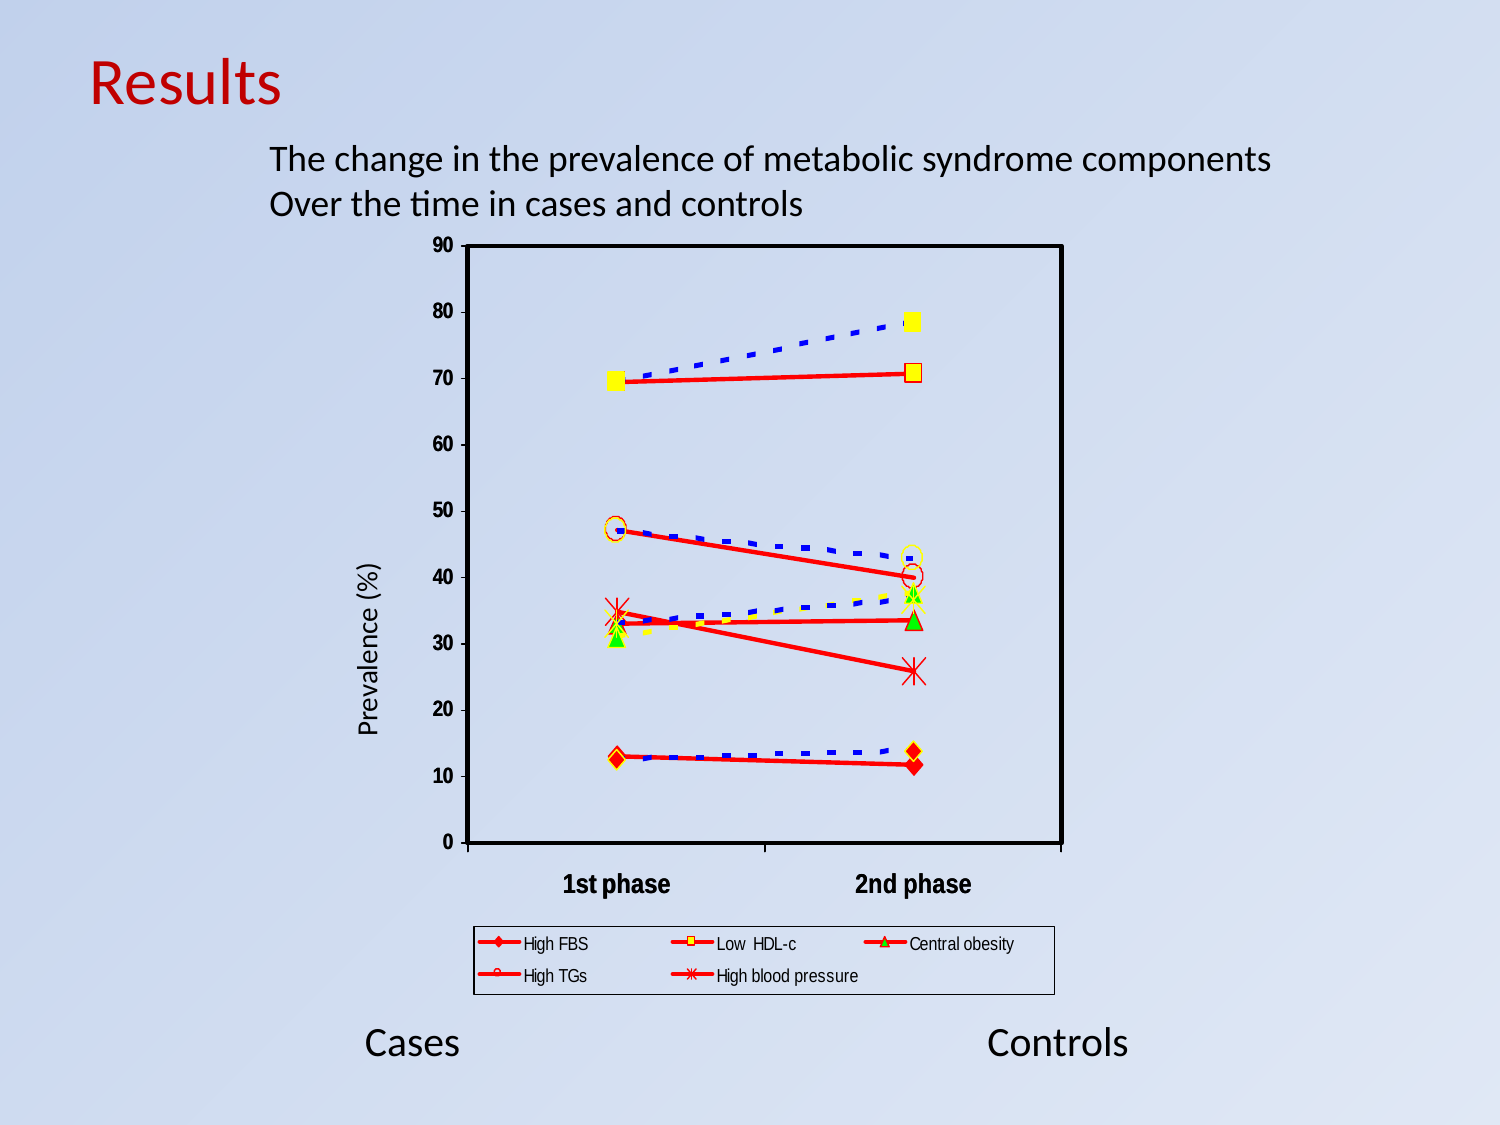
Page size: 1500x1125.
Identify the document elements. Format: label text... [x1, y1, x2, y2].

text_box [407, 201, 1069, 1012]
text_box Controls [972, 1007, 1174, 1073]
text_box Prevalence (%) [340, 397, 391, 752]
text_box Cases [349, 1007, 551, 1073]
text_box The change in the prevalence of metabolic syndrome components Over the time in cases and controls [254, 126, 1288, 232]
text_box Results [74, 30, 1425, 126]
